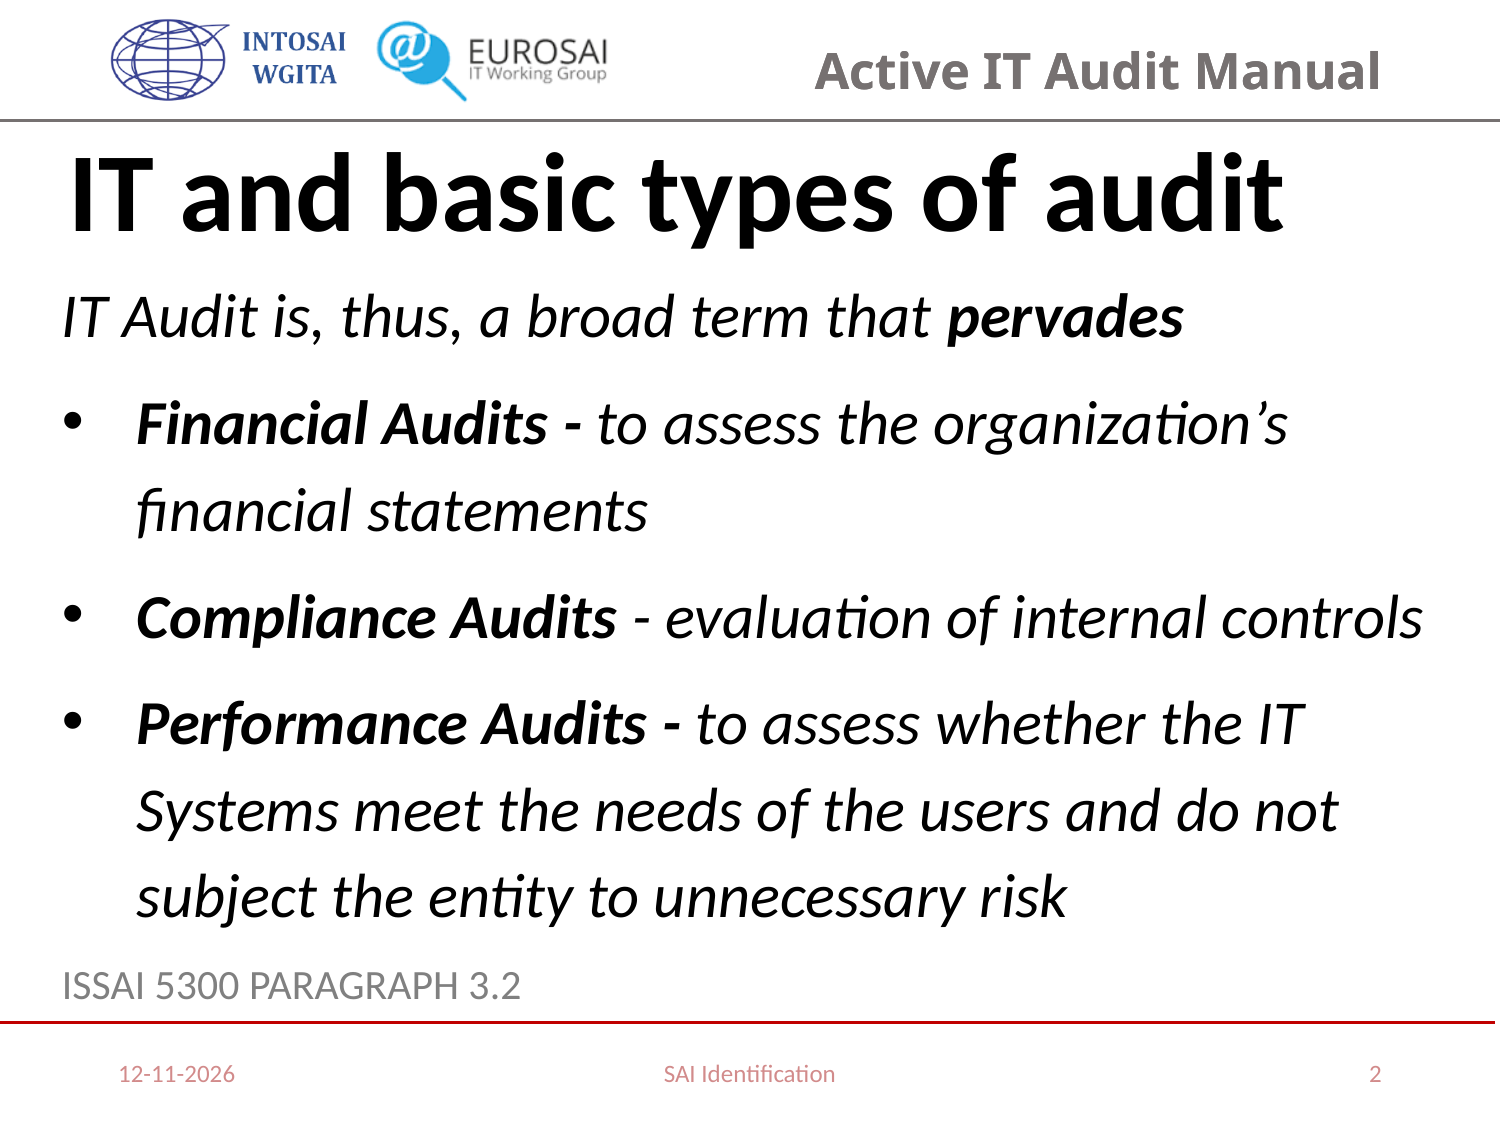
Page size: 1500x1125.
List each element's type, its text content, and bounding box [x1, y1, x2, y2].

picture [375, 18, 619, 105]
picture [103, 13, 363, 106]
text_box IT Audit is, thus, a broad term that pervades Financial Audits - to assess the organization’s financial statements Compliance Audits - evaluation of internal controls Performance Audits - to assess whether the IT Systems meet the needs of the users and do not subject the entity to unnecessary risk ISSAI 5300 paragraph 3.2 [47, 256, 1453, 1016]
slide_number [103, 1042, 441, 1103]
footer SAI Identification [496, 1042, 1004, 1103]
slide_number 2 [1059, 1042, 1397, 1103]
text_box IT and basic types of audit [53, 111, 1302, 262]
